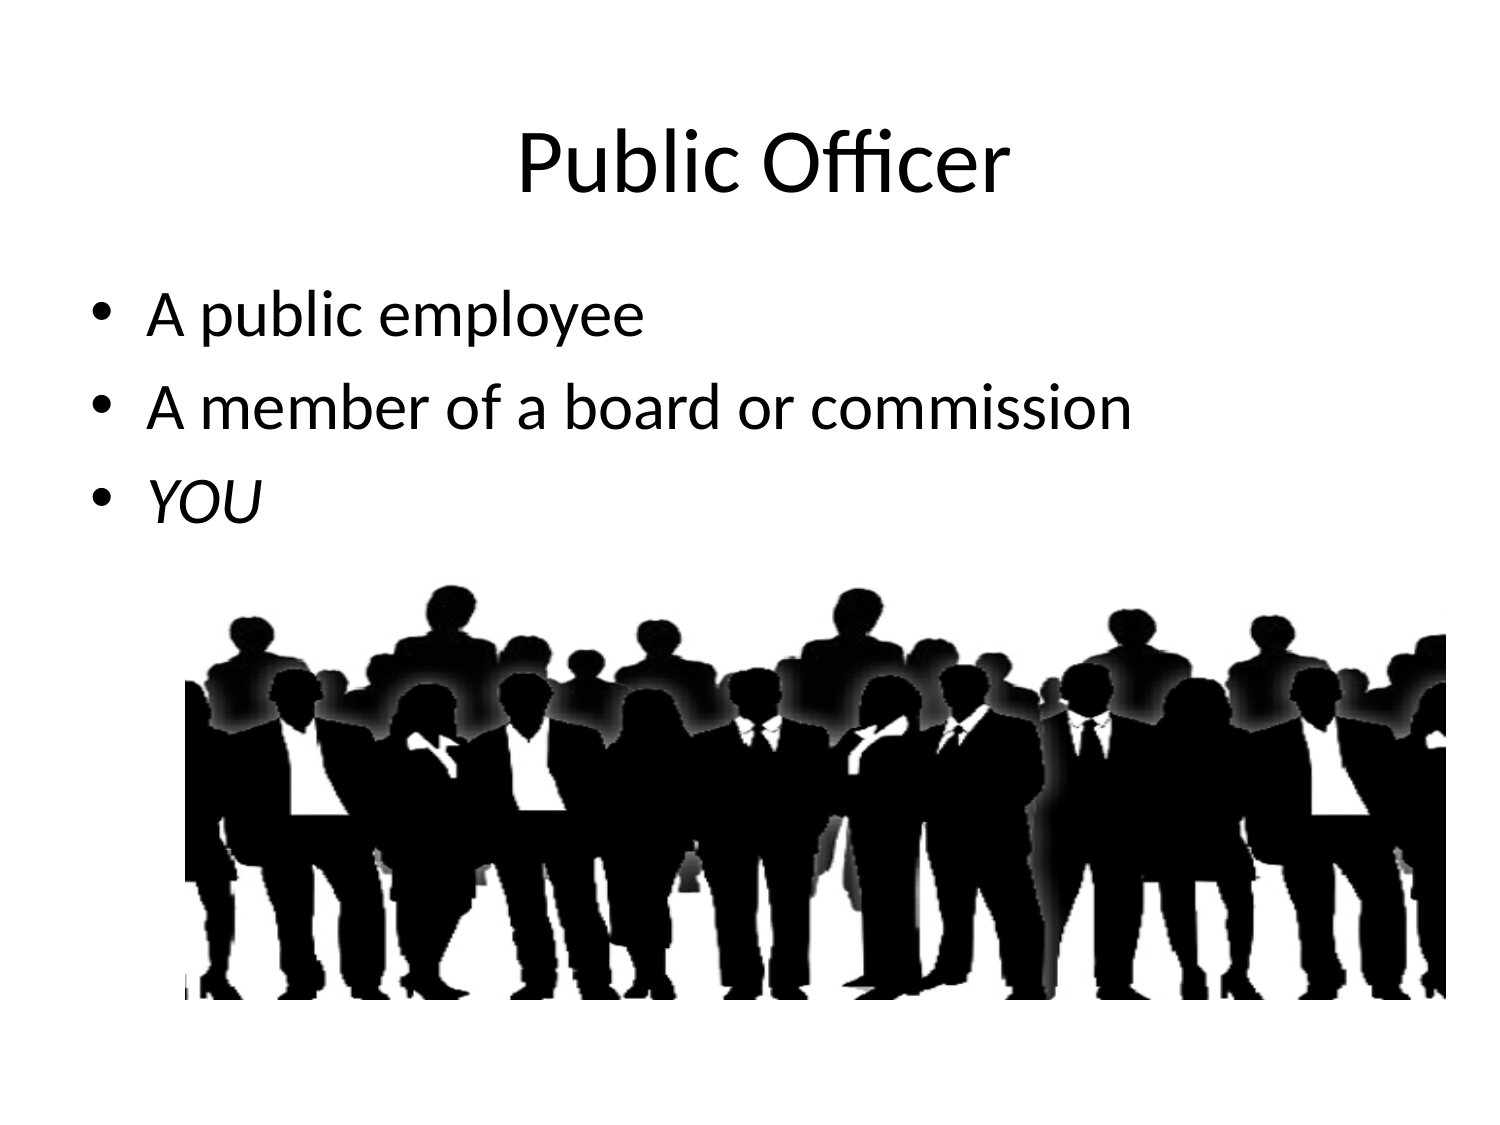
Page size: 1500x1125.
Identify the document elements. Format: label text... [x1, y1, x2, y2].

picture [185, 536, 1446, 1000]
title Public Officer [89, 62, 1440, 250]
list A public employee A member of a board or commission YOU [75, 262, 1388, 1005]
